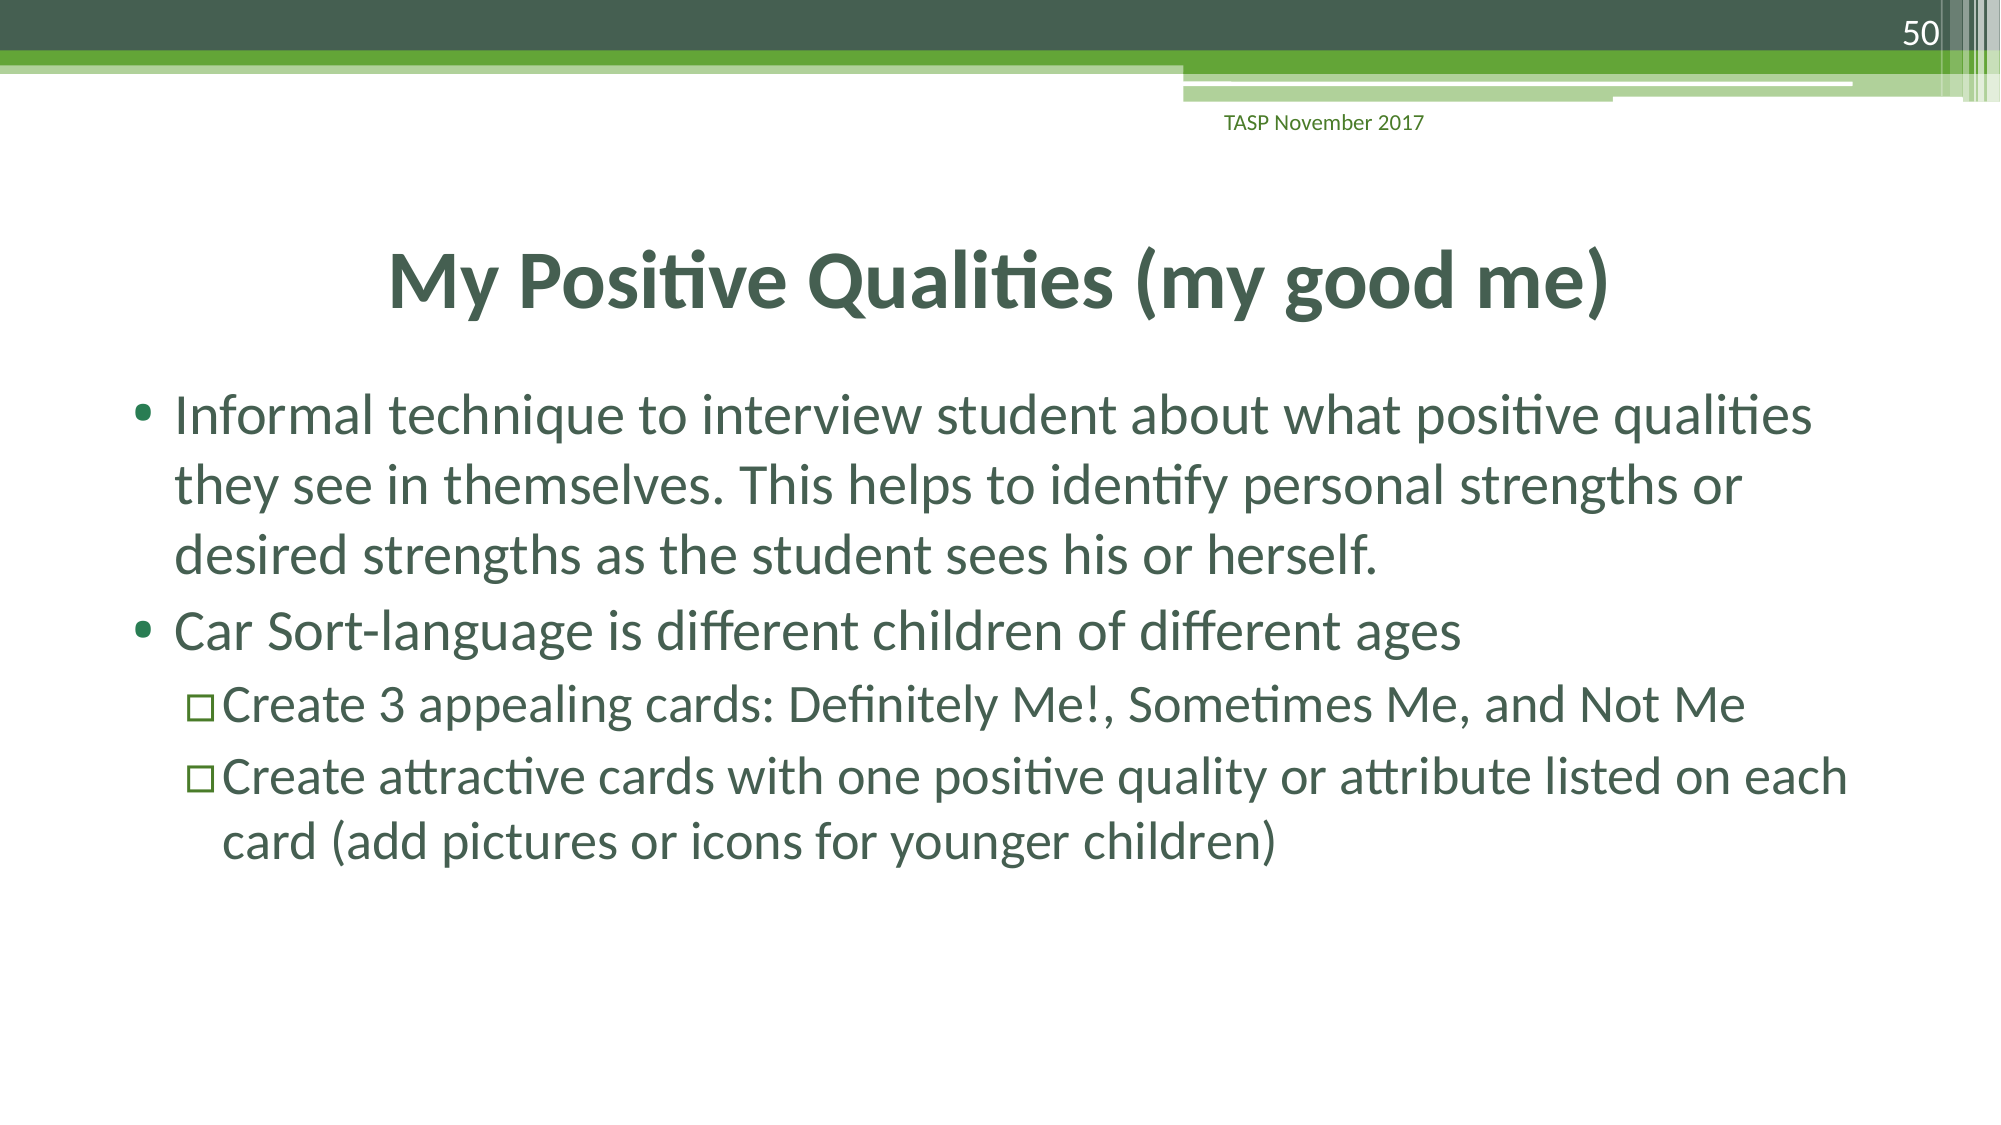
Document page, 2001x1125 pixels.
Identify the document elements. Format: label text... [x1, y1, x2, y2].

list Informal technique to interview student about what positive qualities they see in themselves. This helps to identify personal strengths or desired strengths as the student sees his or herself. Car Sort-language is different children of different ages Create 3 appealing cards: Definitely Me!, Sometimes Me, and Not Me Create attractive cards with one positive quality or attribute listed on each card (add pictures or icons for younger children) [99, 368, 1900, 1079]
title My Positive Qualities (my good me) [99, 187, 1900, 363]
slide_number 50 [1788, 0, 1955, 61]
footer TASP November 2017 [1149, 100, 1440, 176]
